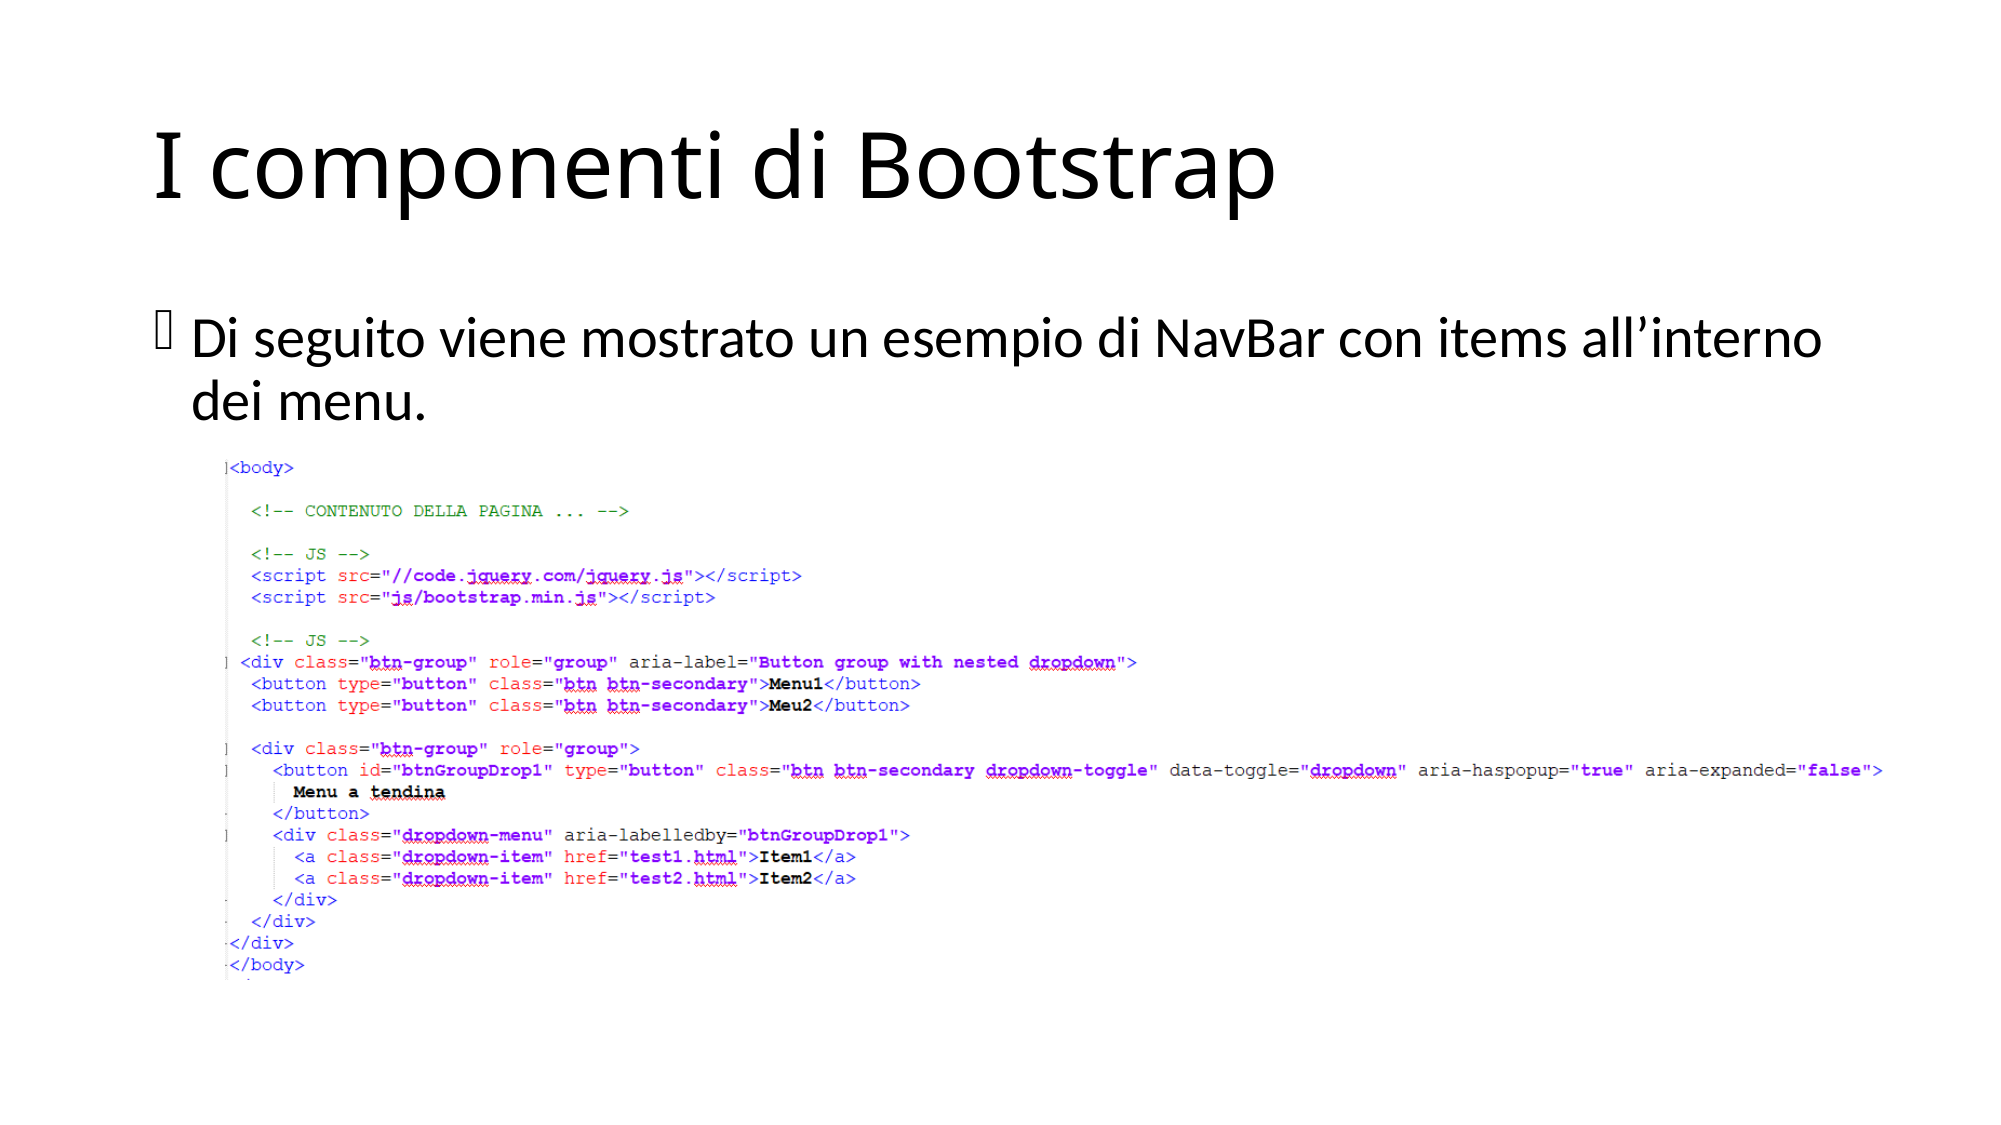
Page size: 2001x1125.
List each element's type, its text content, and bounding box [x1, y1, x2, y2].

title I componenti di Bootstrap [138, 60, 1864, 278]
picture [225, 459, 1964, 980]
list Di seguito viene mostrato un esempio di NavBar con items all’interno dei menu. [138, 299, 1864, 1014]
